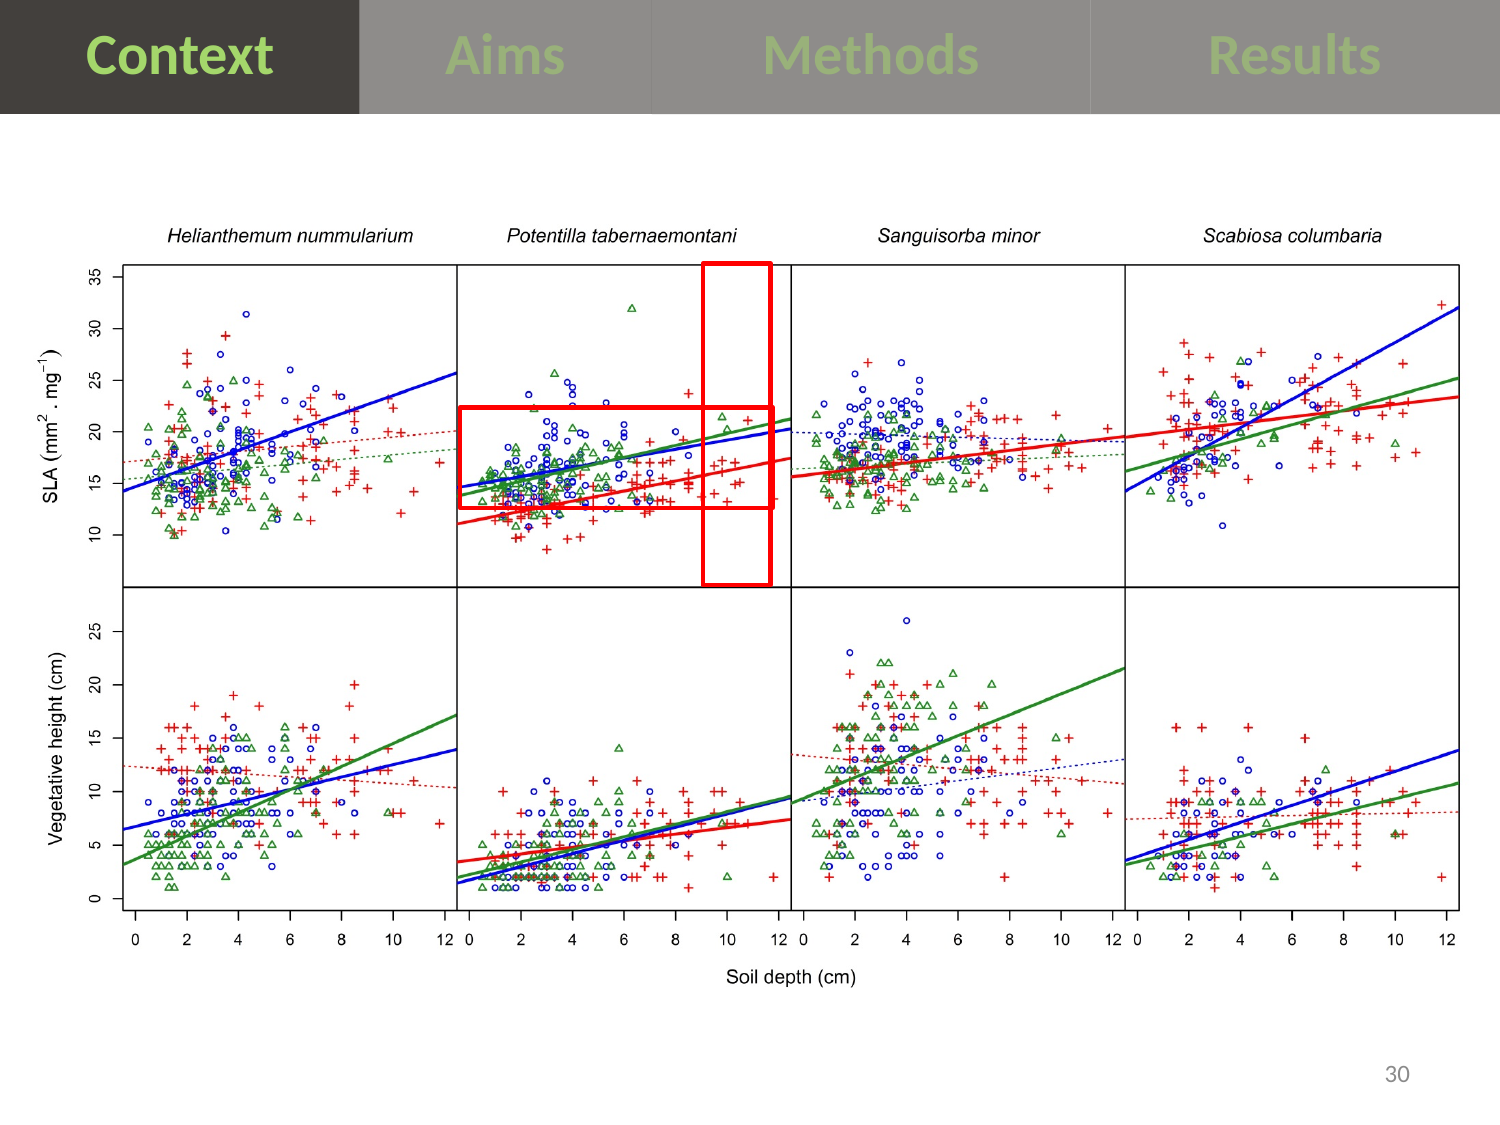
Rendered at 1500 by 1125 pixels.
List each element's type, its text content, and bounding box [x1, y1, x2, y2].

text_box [0, 0, 1500, 115]
slide_number 30 [1074, 1042, 1425, 1103]
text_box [29, 210, 1480, 988]
